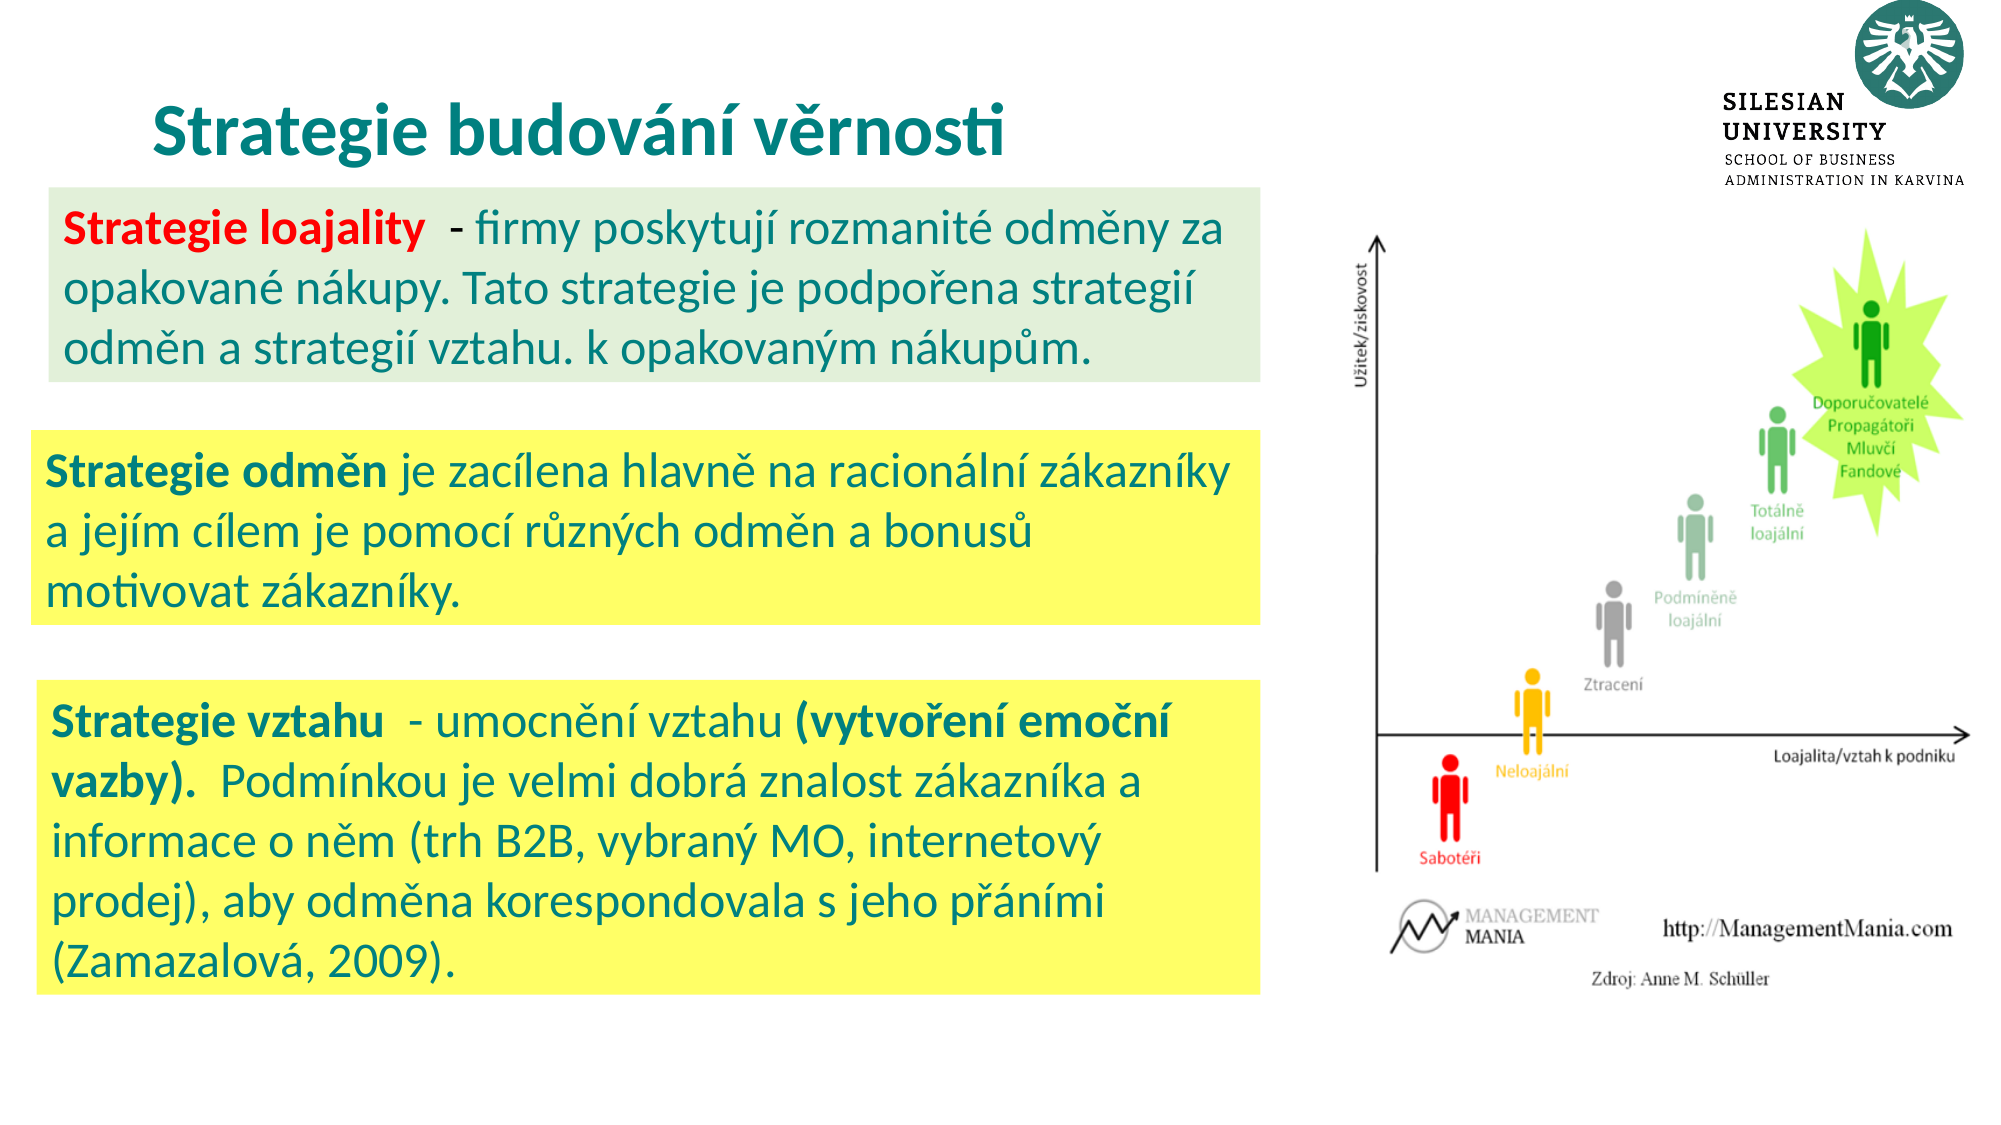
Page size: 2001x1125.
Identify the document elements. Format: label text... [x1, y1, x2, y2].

text_box Strategie vztahu - umocnění vztahu (vytvoření emoční vazby). Podmínkou je velmi dobrá znalost zákazníka a informace o něm (trh B2B, vybraný MO, internetový prodej), aby odměna korespondovala s jeho přáními (Zamazalová, 2009). [36, 679, 1261, 995]
picture [1344, 219, 1985, 999]
text_box Strategie loajality - firmy poskytují rozmanité odměny za opakované nákupy. Tato strategie je podpořena strategií odměn a strategií vztahu. k opakovaným nákupům. [48, 187, 1261, 383]
title Strategie budování věrnosti [137, 59, 1261, 187]
picture [1723, 0, 1964, 185]
text_box Strategie odměn je zacílena hlavně na racionální zákazníky a jejím cílem je pomocí různých odměn a bonusů motivovat zákazníky. [31, 430, 1261, 625]
